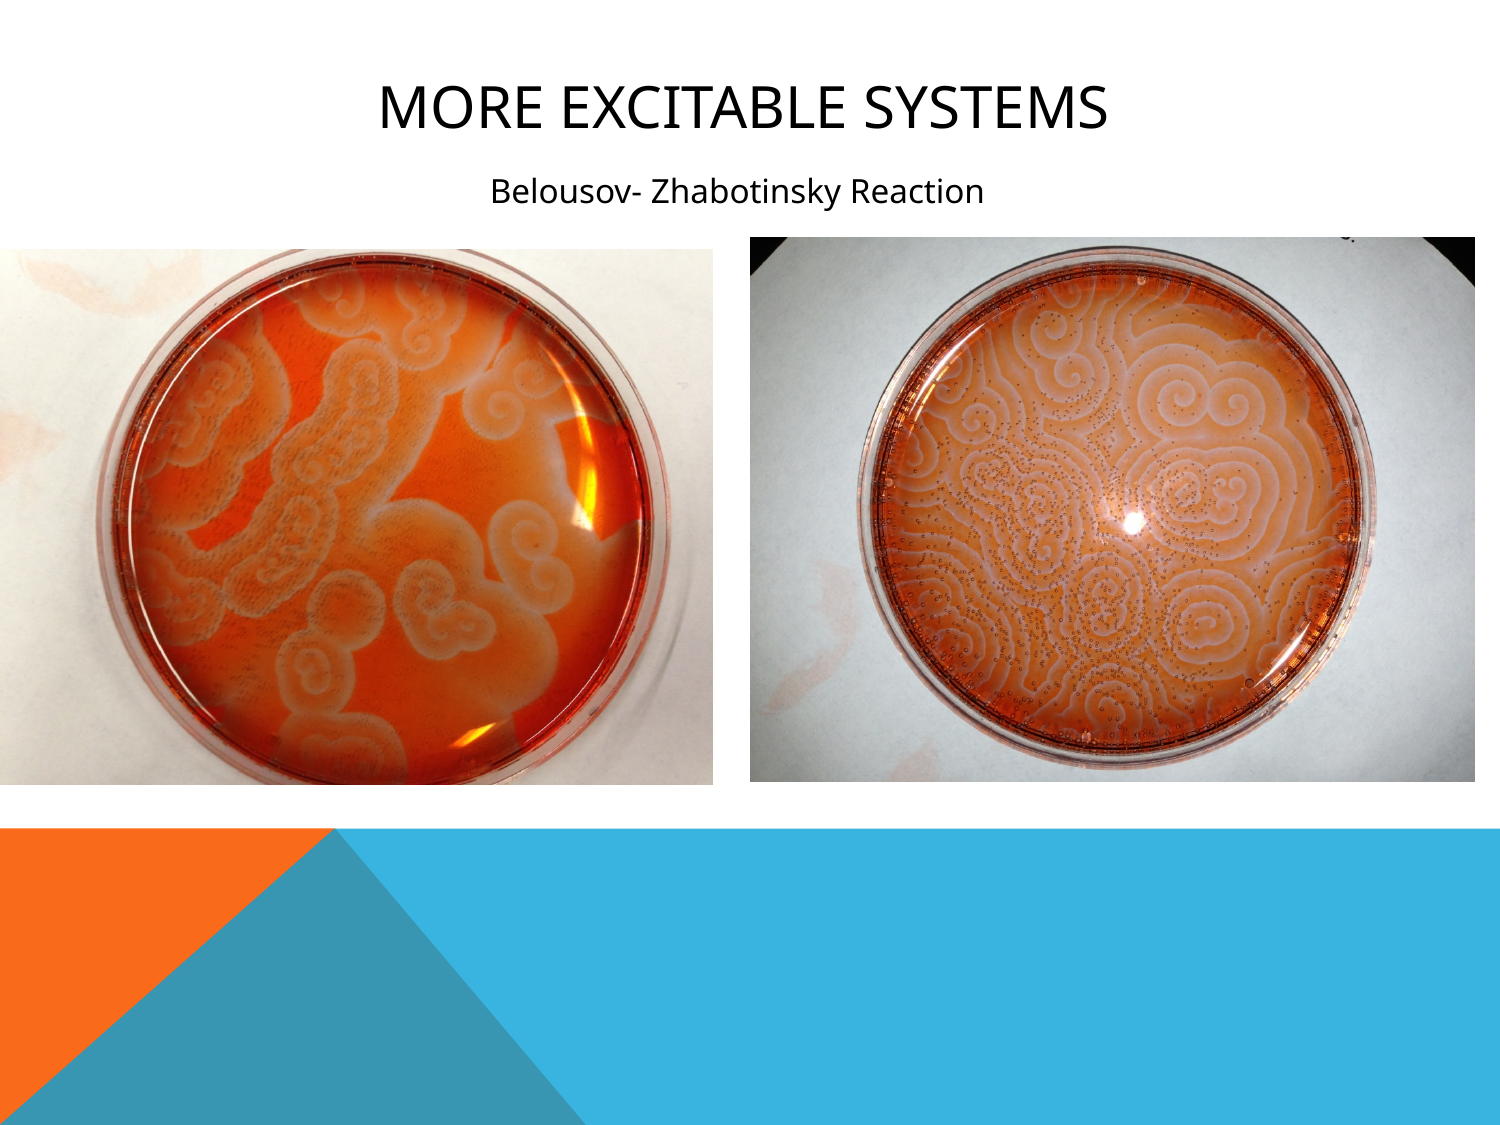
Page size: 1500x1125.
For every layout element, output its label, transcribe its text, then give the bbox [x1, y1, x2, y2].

title More Excitable systems [135, 60, 1369, 150]
picture [749, 237, 1476, 782]
list Belousov- Zhabotinsky Reaction [474, 162, 1390, 370]
picture [0, 249, 713, 785]
